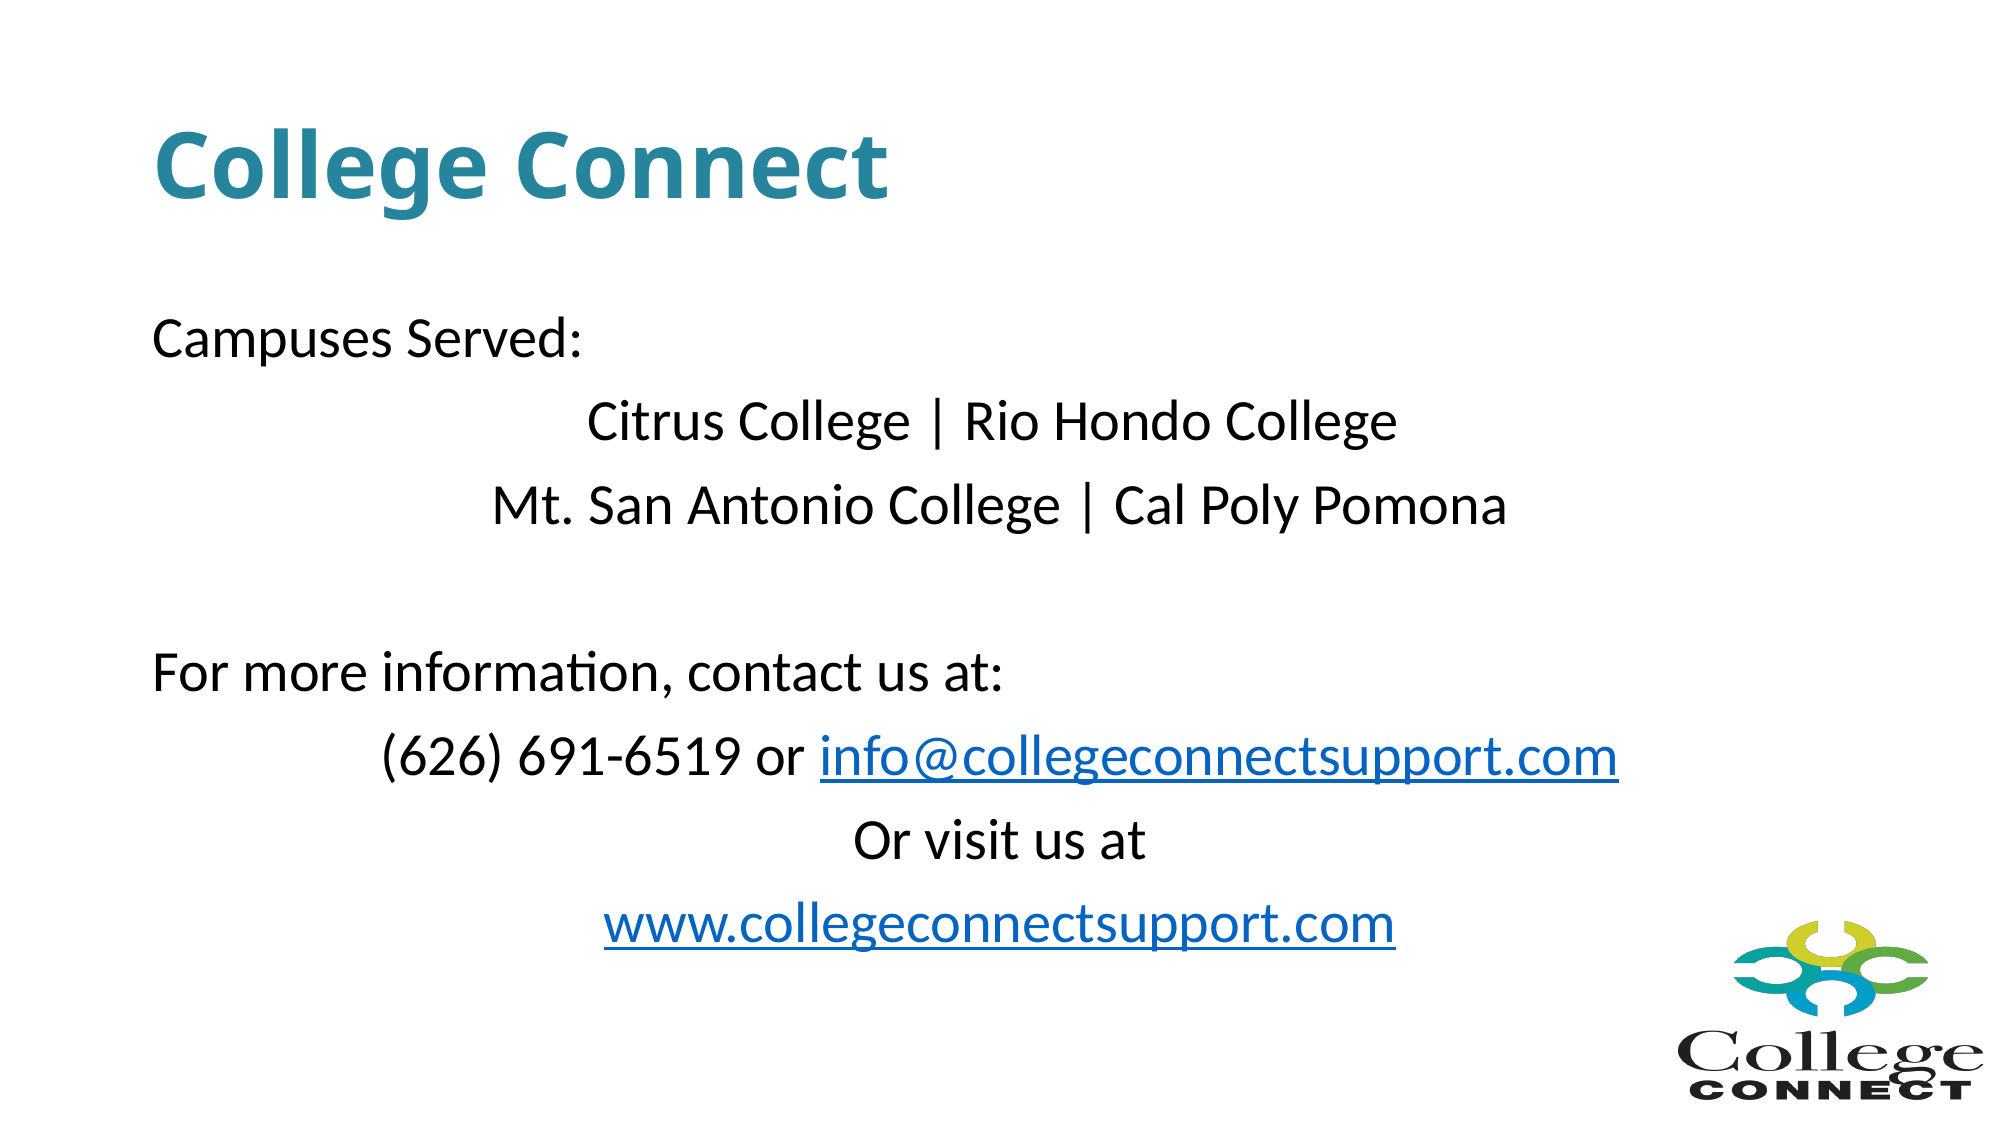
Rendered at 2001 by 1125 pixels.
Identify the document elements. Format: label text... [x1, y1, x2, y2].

picture [1678, 921, 2000, 1105]
title College Connect [137, 59, 1863, 278]
list Campuses Served: Citrus College | Rio Hondo College Mt. San Antonio College | Cal Poly Pomona For more information, contact us at: (626) 691-6519 or info@collegeconnectsupport.com Or visit us at www.collegeconnectsupport.com [137, 299, 1863, 1014]
